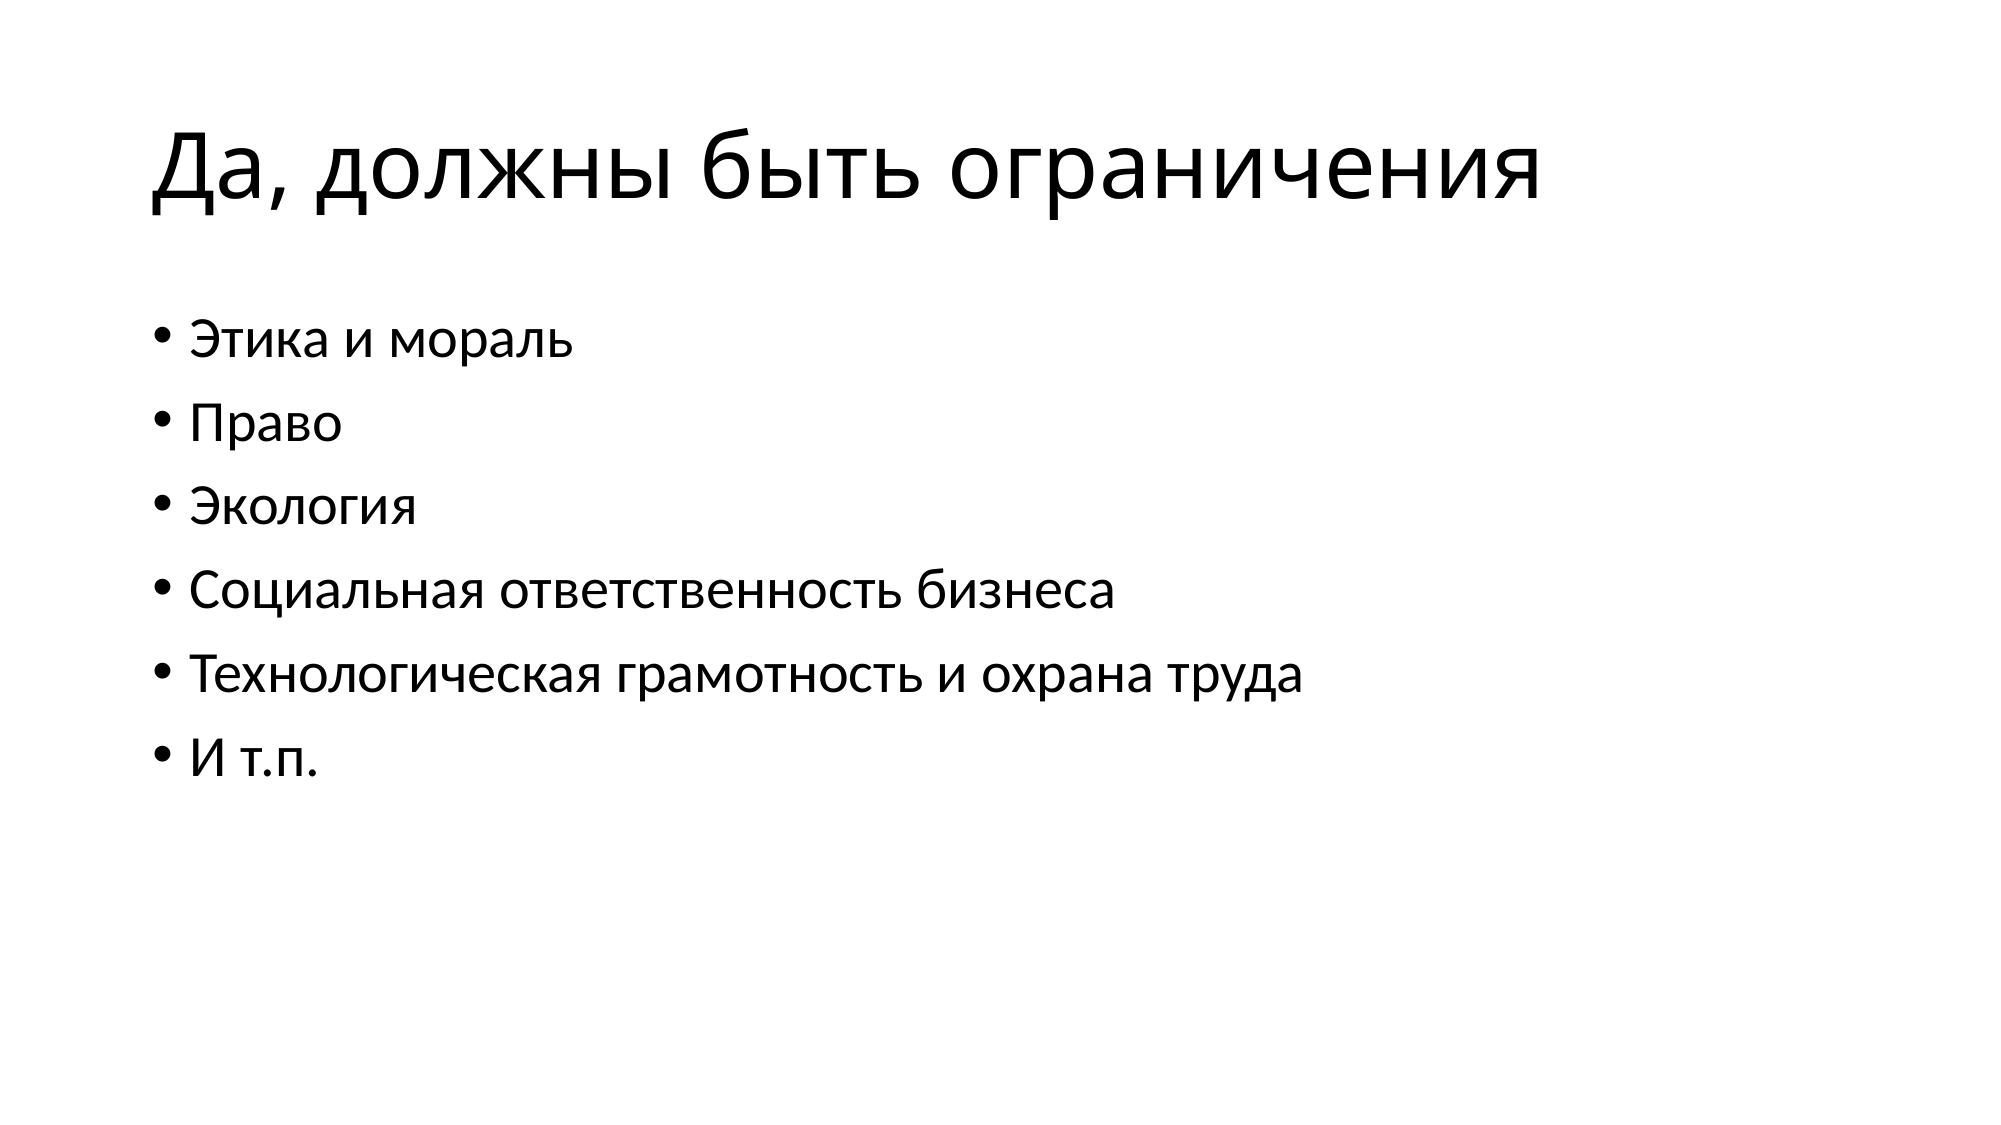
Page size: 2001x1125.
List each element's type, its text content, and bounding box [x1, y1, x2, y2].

title Да, должны быть ограничения [137, 59, 1863, 278]
list Этика и мораль Право Экология Социальная ответственность бизнеса Технологическая грамотность и охрана труда И т.п. [137, 299, 1863, 1014]
